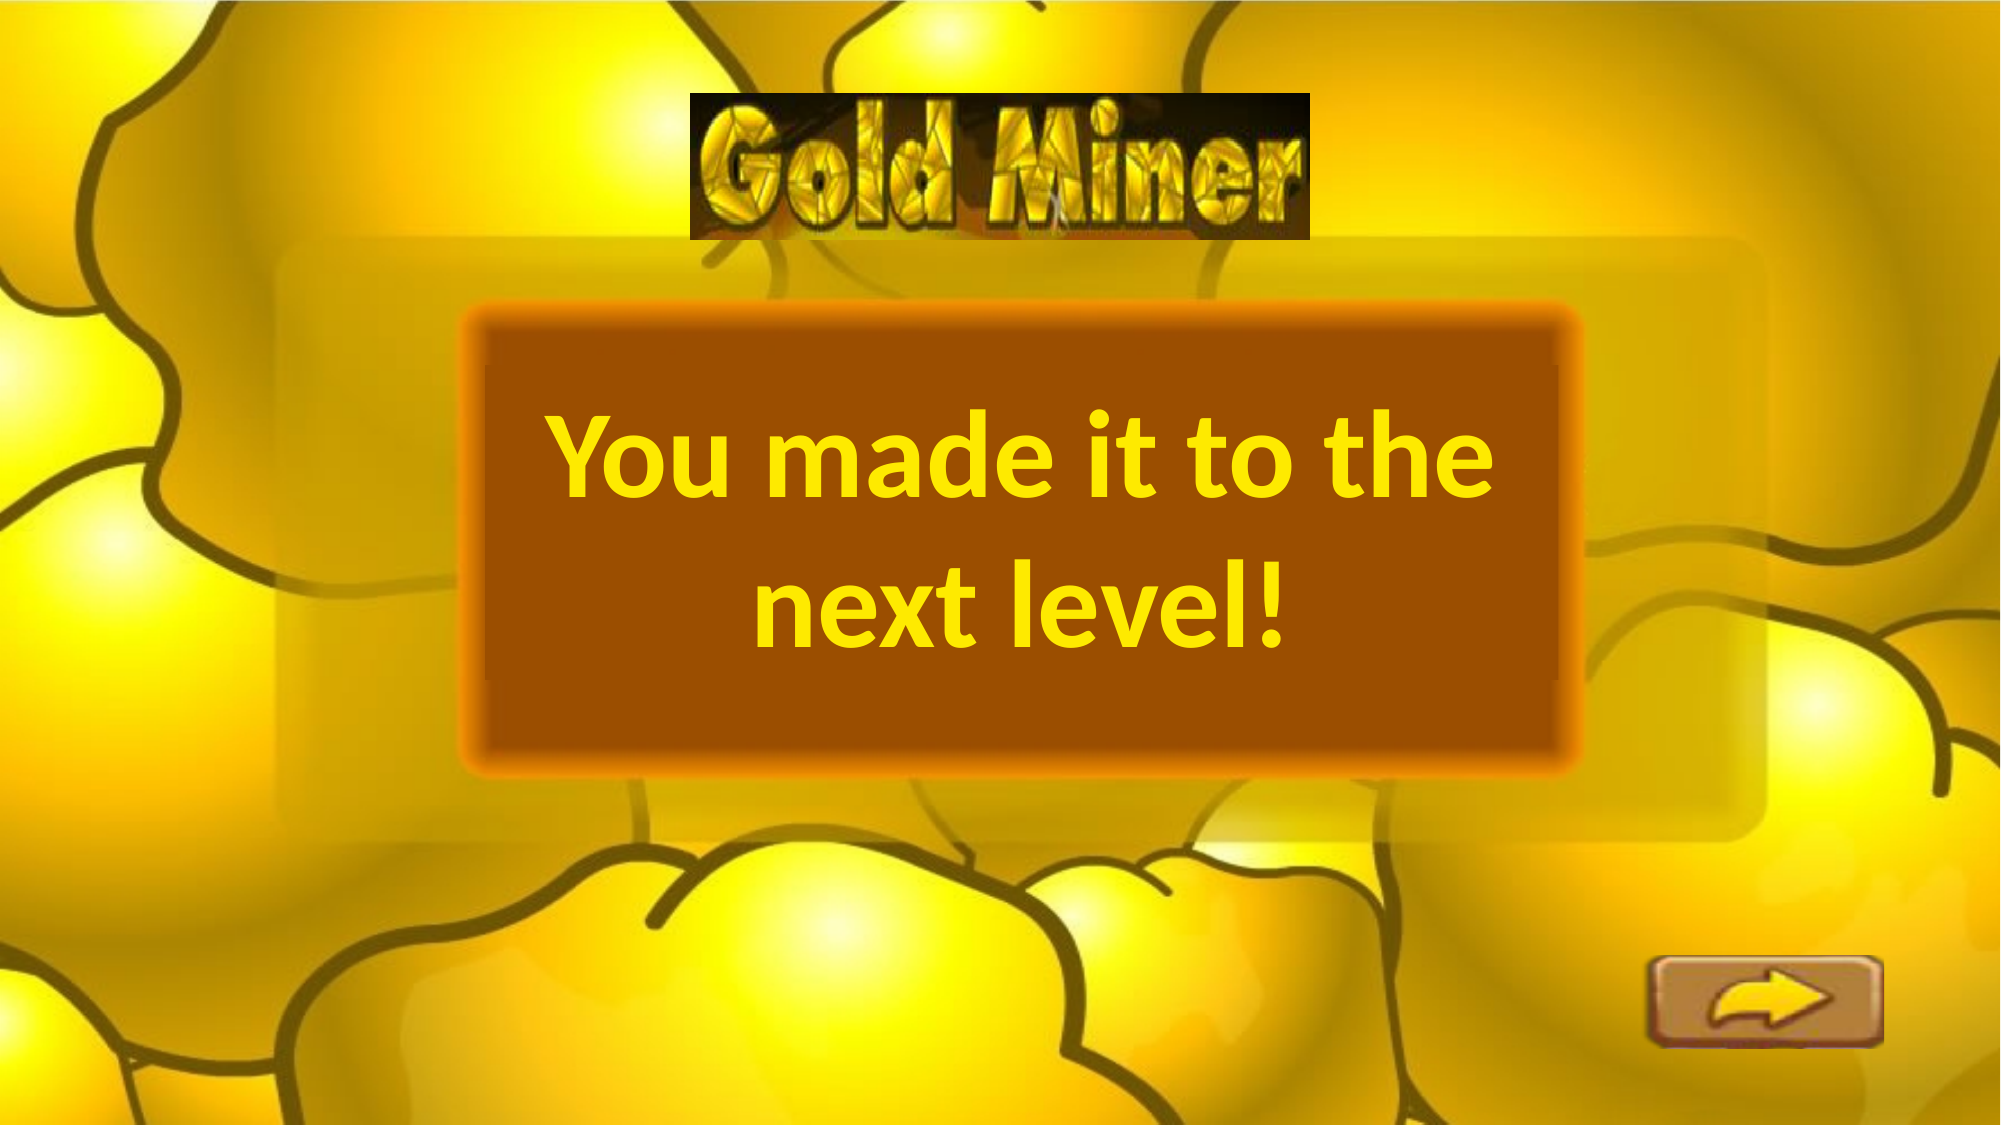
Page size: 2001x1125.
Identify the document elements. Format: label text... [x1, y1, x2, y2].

text_box You made it to the next level! [485, 365, 1559, 680]
picture [0, 0, 2001, 1125]
